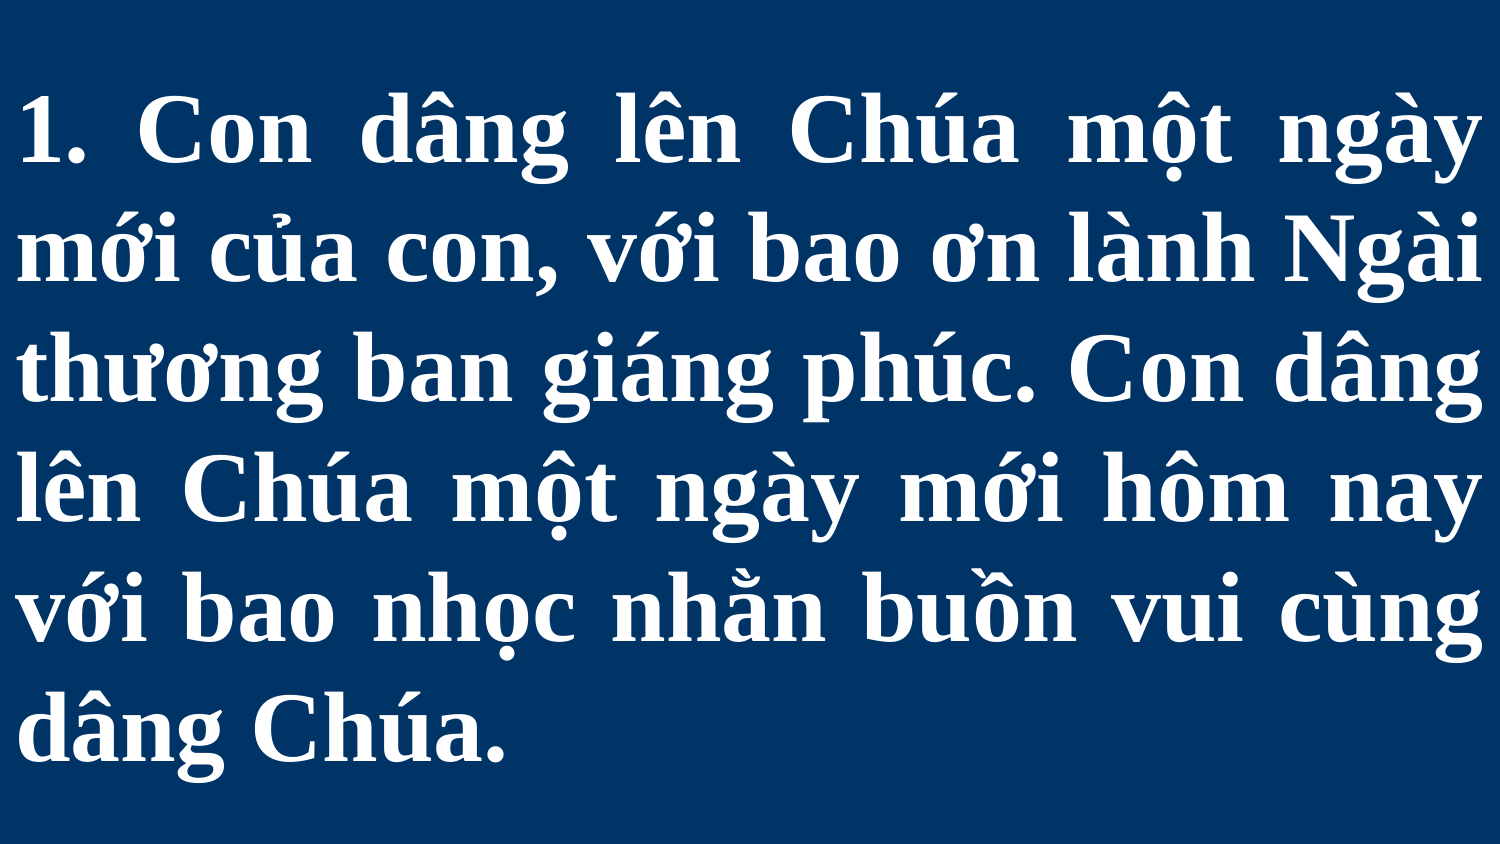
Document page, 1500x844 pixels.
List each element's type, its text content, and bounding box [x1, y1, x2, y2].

title 1. Con dâng lên Chúa một ngày mới của con, với bao ơn lành Ngài thương ban giáng phúc. Con dâng lên Chúa một ngày mới hôm nay với bao nhọc nhằn buồn vui cùng dâng Chúa. [0, 0, 1500, 844]
